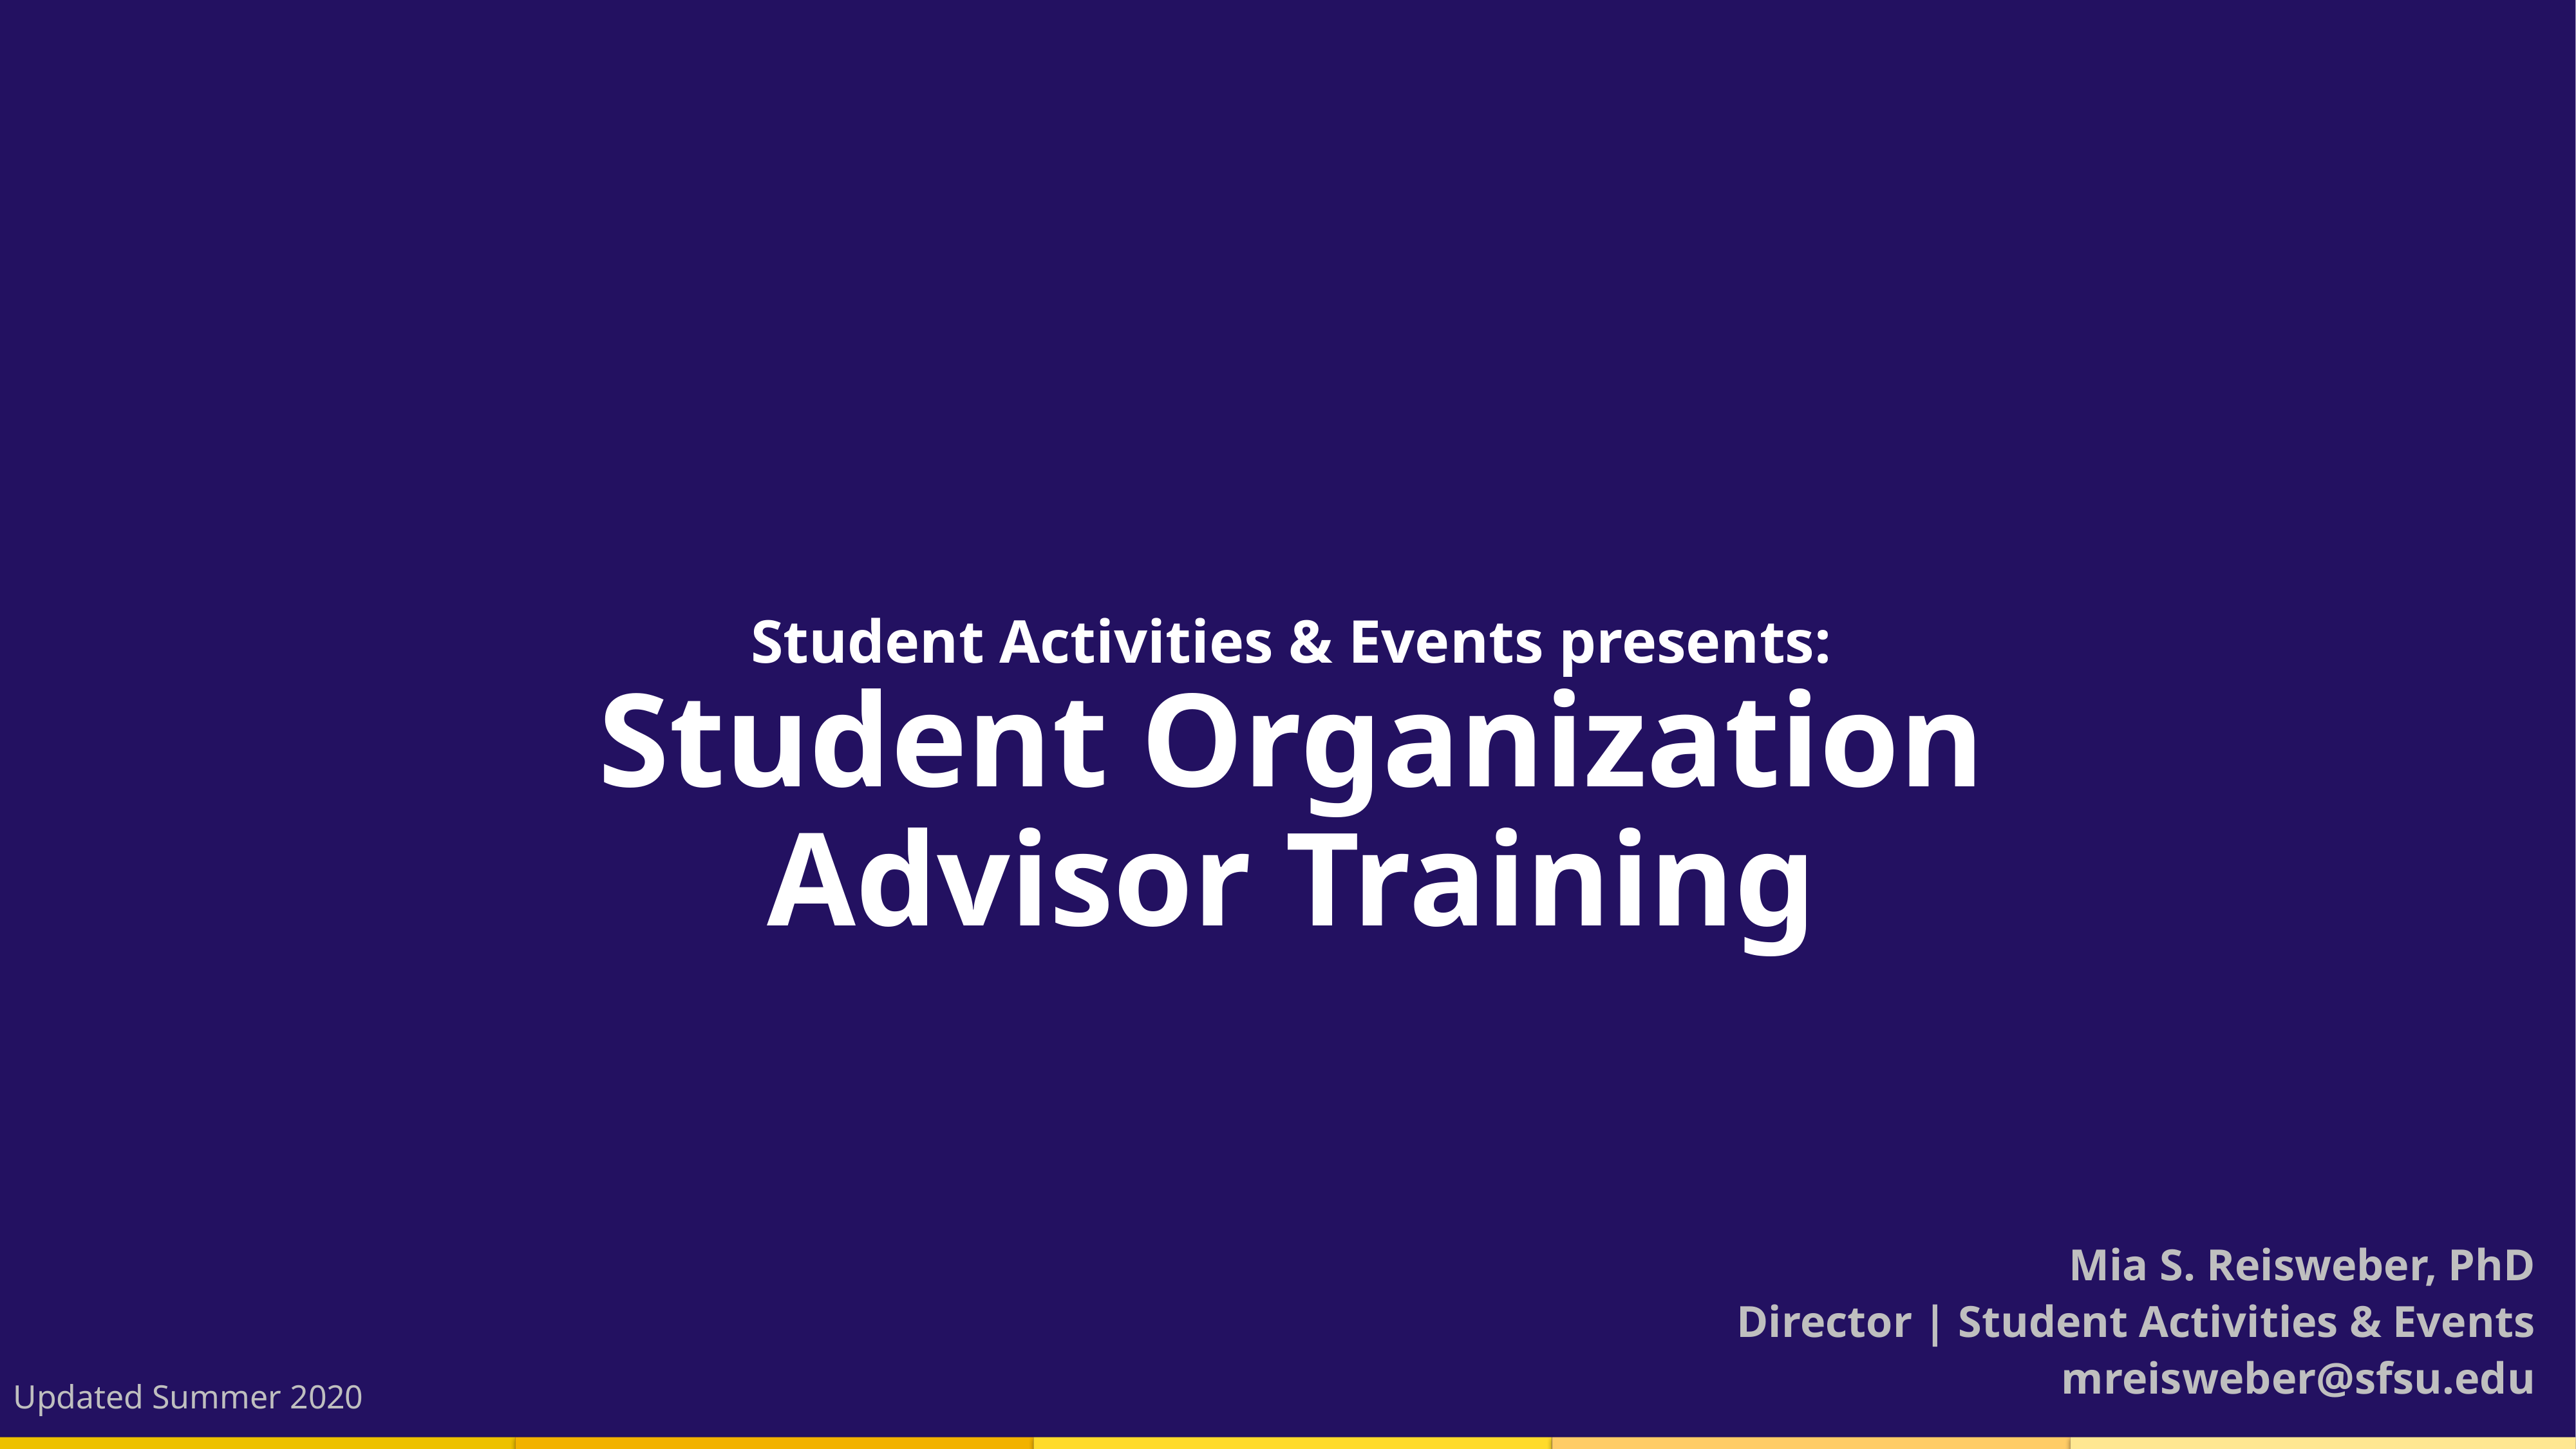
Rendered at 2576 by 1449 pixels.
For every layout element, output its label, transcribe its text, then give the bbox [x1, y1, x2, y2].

text_box Updated Summer 2020 [3, 1368, 1292, 1421]
text_box Mia S. Reisweber, PhD Director | Student Activities & Events mreisweber@sfsu.edu [1657, 1227, 2545, 1407]
text_box Student Activities & Events presents: Student Organization Advisor Training [386, 607, 2197, 737]
